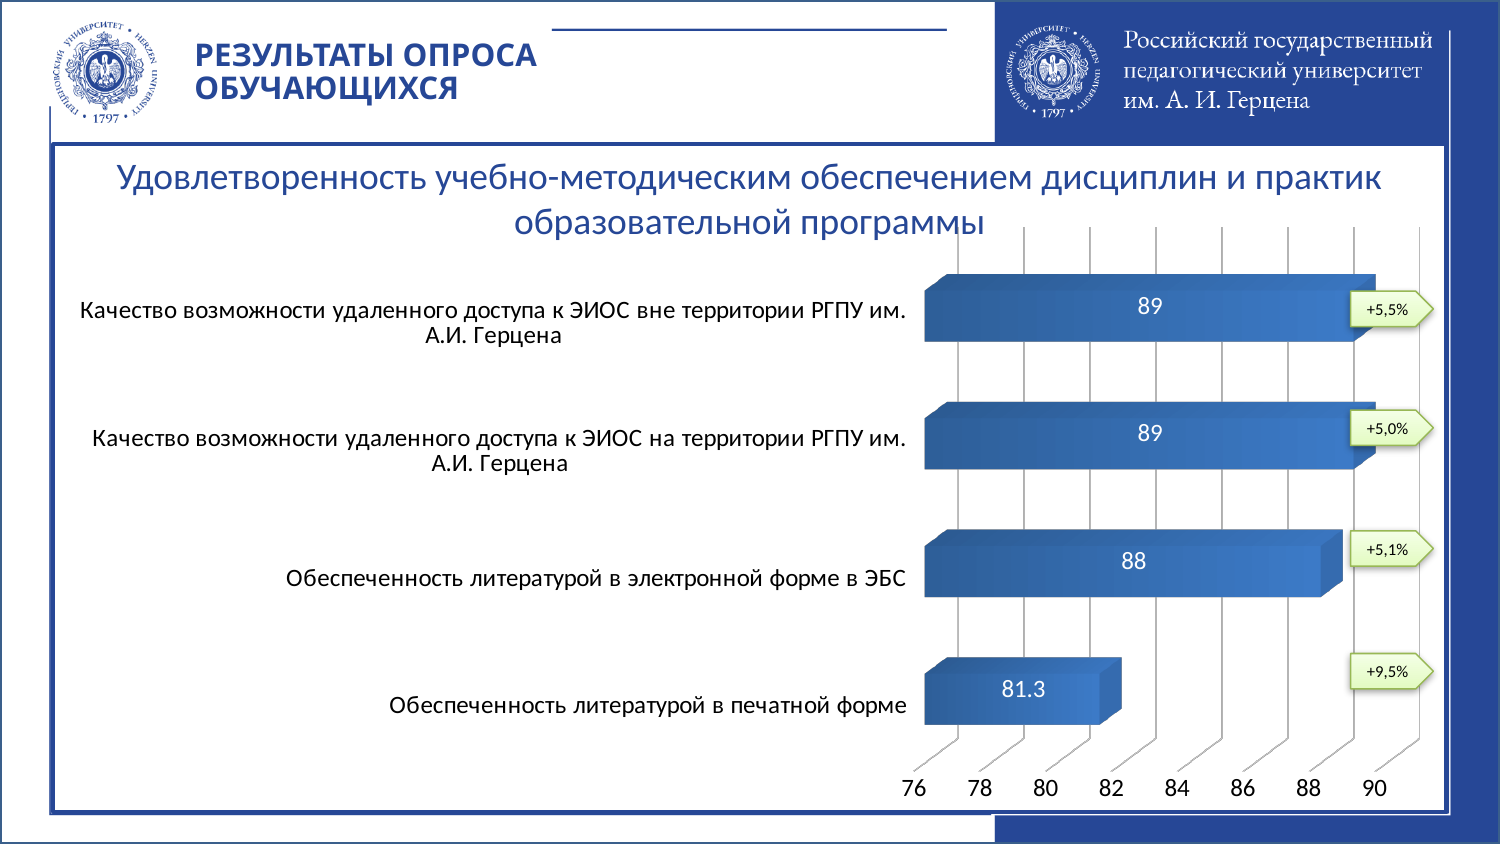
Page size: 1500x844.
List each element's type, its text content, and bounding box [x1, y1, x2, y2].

text_box [0, 0, 1500, 844]
text_box Результаты опроса обучающихся [183, 33, 1125, 113]
text_box Удовлетворенность учебно-методическим обеспечением дисциплин и практик образовательной программы [51, 142, 1449, 814]
picture [53, 21, 158, 124]
chart [64, 214, 1447, 816]
